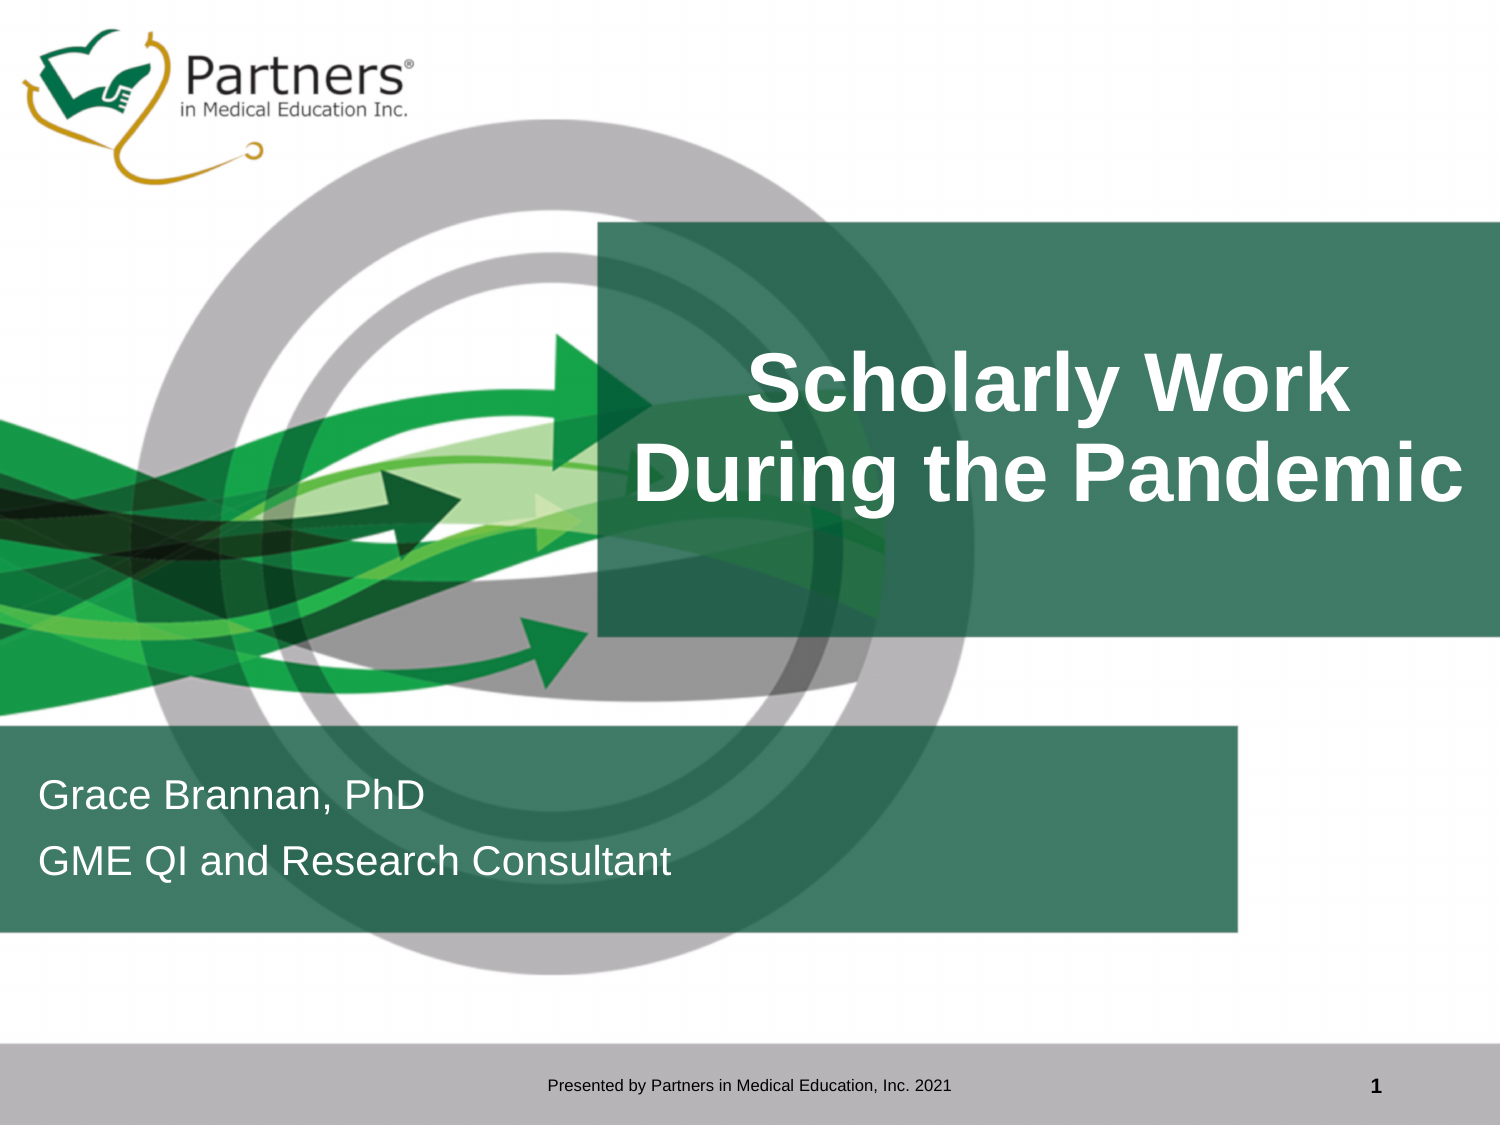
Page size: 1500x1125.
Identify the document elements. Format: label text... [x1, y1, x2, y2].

picture [0, 0, 1500, 1125]
title Scholarly Work During the Pandemic [617, 233, 1481, 626]
subtitle Grace Brannan, PhD GME QI and Research Consultant [22, 737, 1212, 921]
footer Presented by Partners in Medical Education, Inc. 2021 [496, 1055, 1004, 1116]
slide_number 1 [1281, 1055, 1397, 1116]
